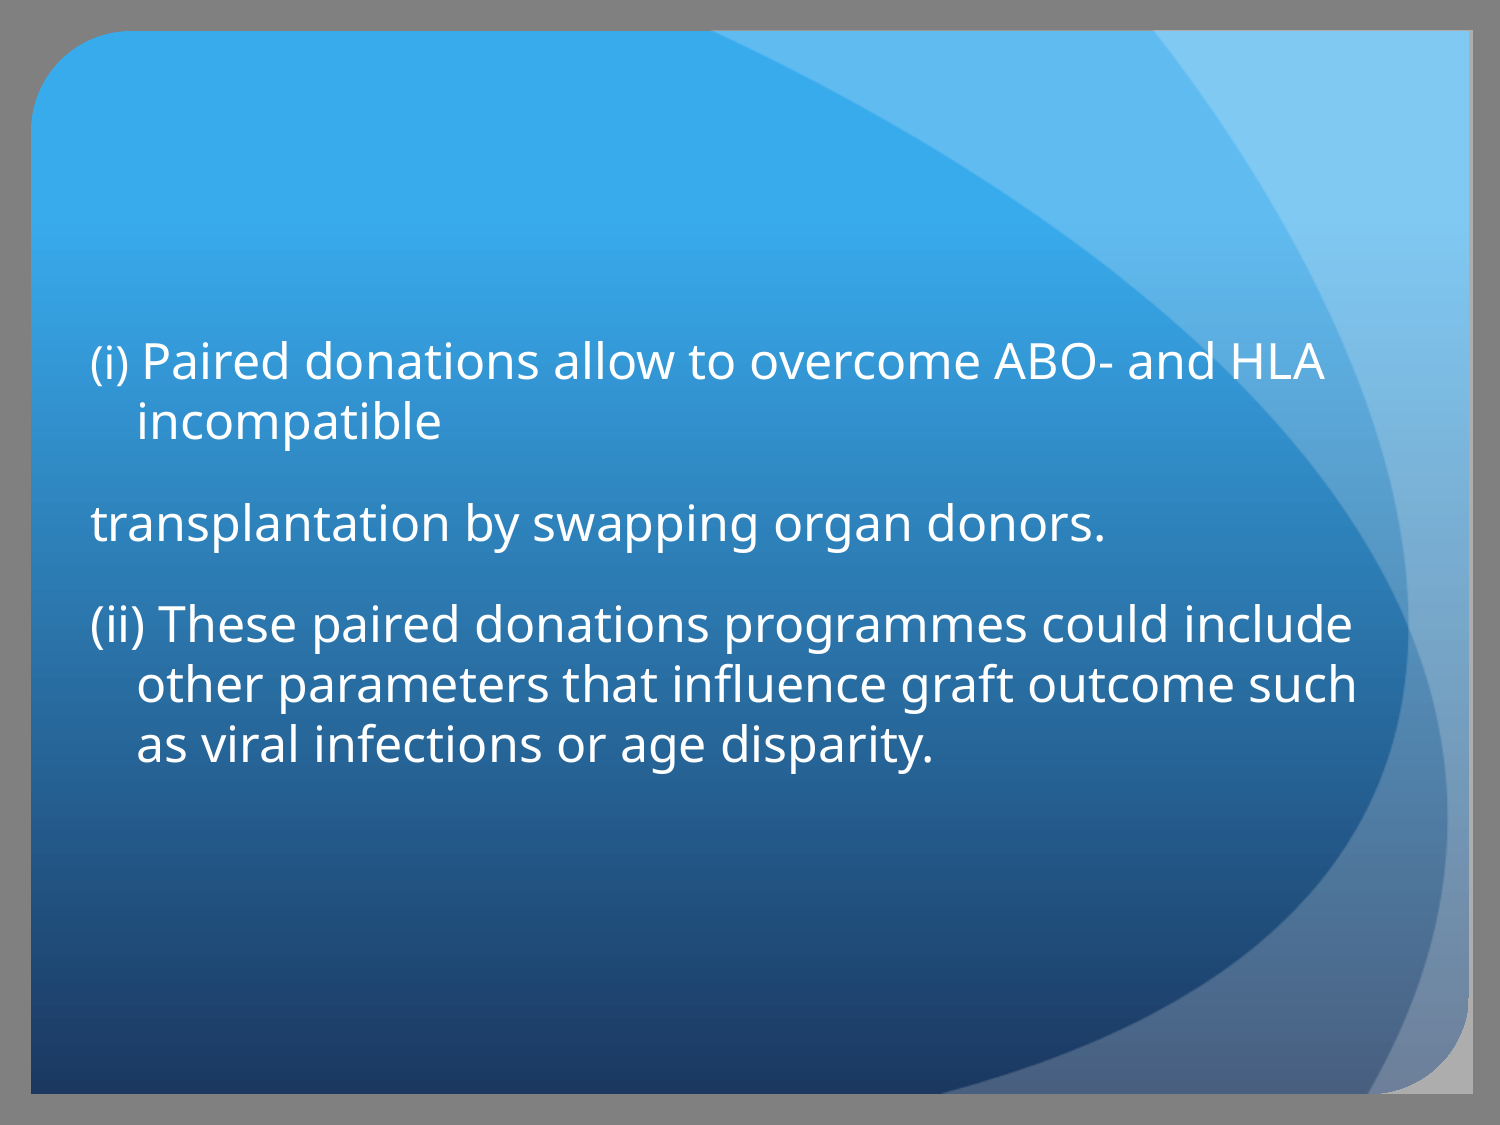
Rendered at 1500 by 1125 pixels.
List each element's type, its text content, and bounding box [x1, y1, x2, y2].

picture [24, 30, 1473, 1094]
list (i) Paired donations allow to overcome ABO- and HLA incompatible transplantation by swapping organ donors. (ii) These paired donations programmes could include other parameters that influence graft outcome such as viral infections or age disparity. [75, 322, 1398, 1013]
